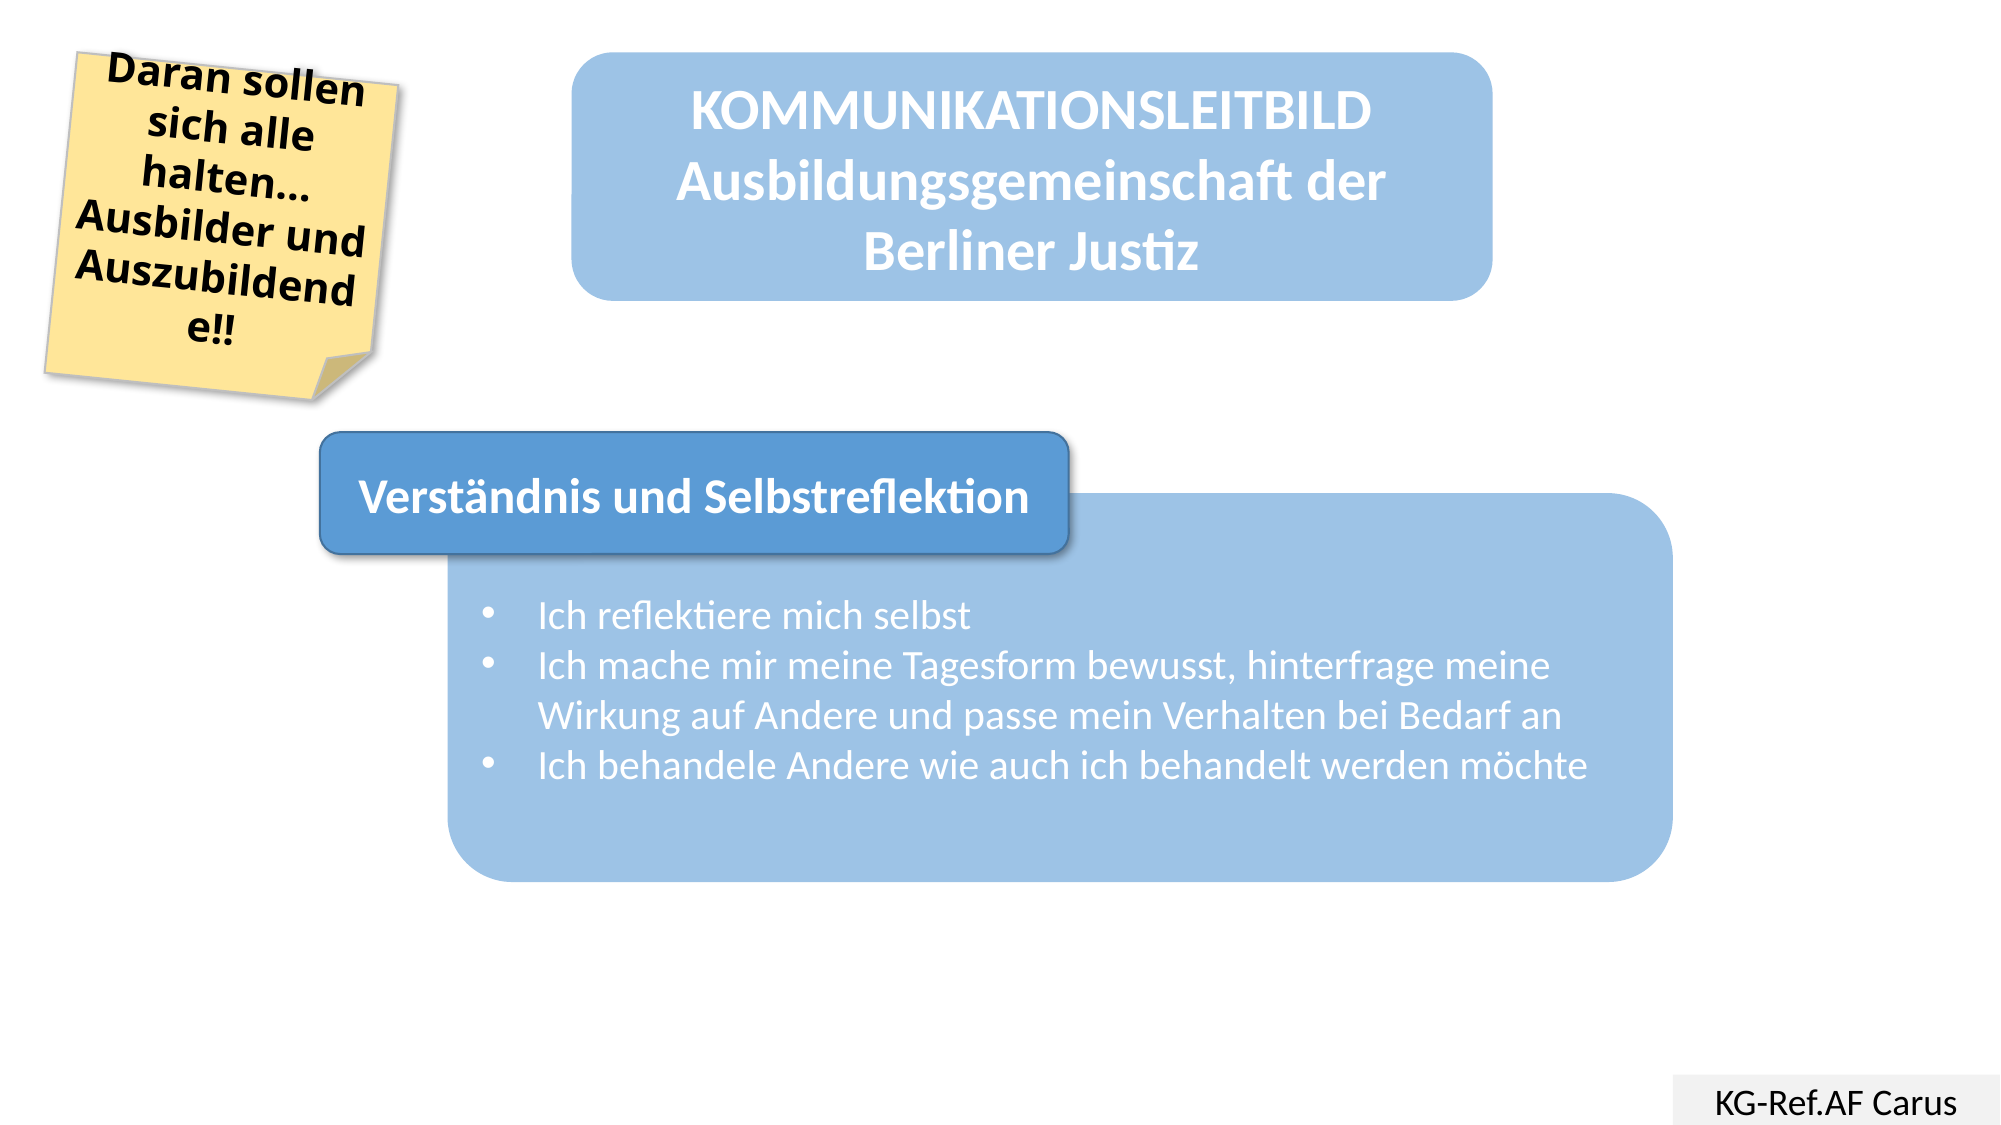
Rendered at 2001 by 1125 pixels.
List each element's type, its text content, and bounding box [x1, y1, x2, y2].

text_box Verständnis und Selbstreflektion [318, 431, 1070, 556]
text_box KOMMUNIKATIONSLEITBILD Ausbildungsgemeinschaft der Berliner Justiz [570, 51, 1494, 302]
text_box KG-Ref.AF Carus [1672, 1074, 2000, 1125]
text_box Ich reflektiere mich selbst Ich mache mir meine Tagesform bewusst, hinterfrage meine Wirkung auf Andere und passe mein Verhalten bei Bedarf an Ich behandele Andere wie auch ich behandelt werden möchte [446, 492, 1674, 884]
text_box Daran sollen sich alle halten… Ausbilder und Auszubildende!! [43, 51, 400, 402]
